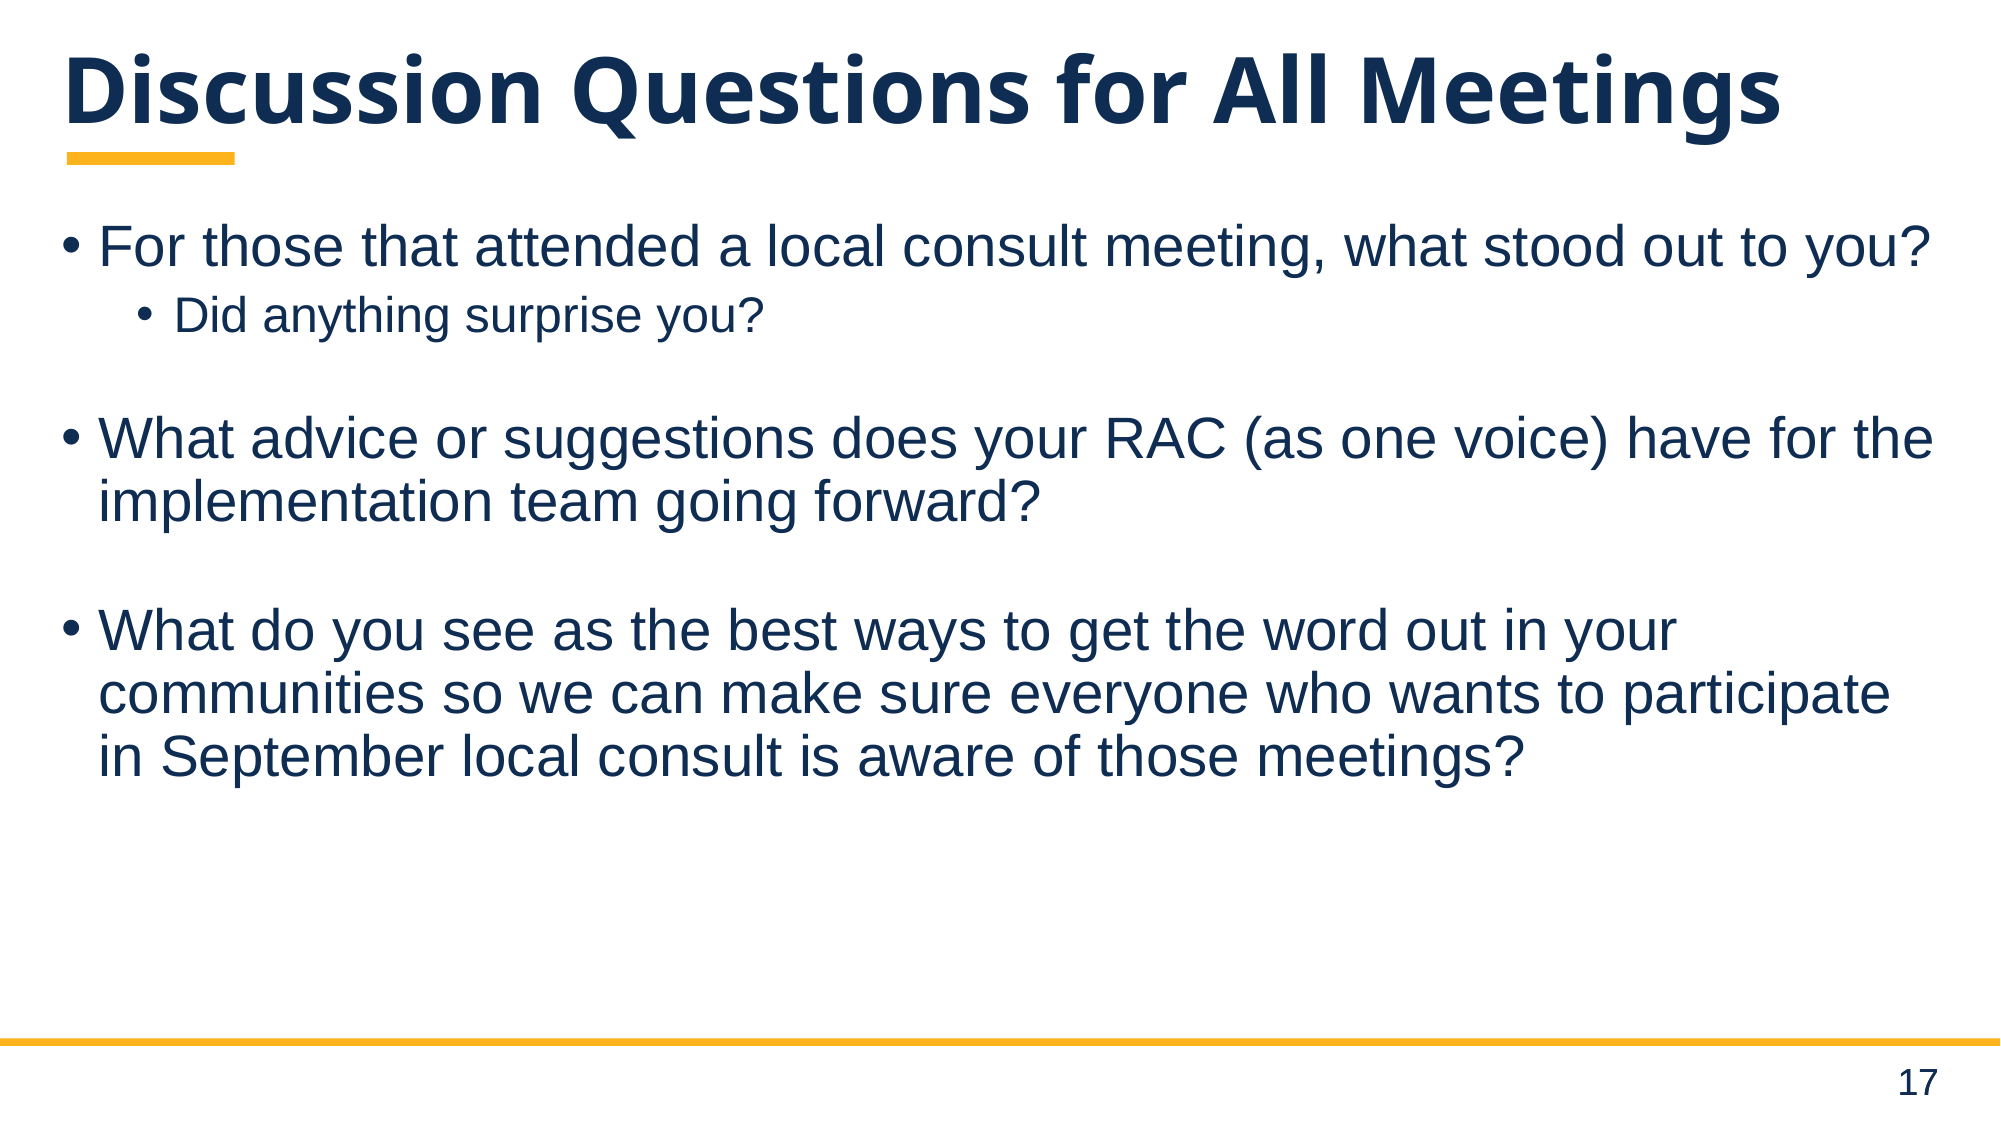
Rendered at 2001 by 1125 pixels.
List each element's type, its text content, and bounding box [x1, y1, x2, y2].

list For those that attended a local consult meeting, what stood out to you? Did anything surprise you? What advice or suggestions does your RAC (as one voice) have for the implementation team going forward? What do you see as the best ways to get the word out in your communities so we can make sure everyone who wants to participate in September local consult is aware of those meetings? [46, 208, 1954, 1014]
title Discussion Questions for All Meetings [46, 36, 1954, 165]
